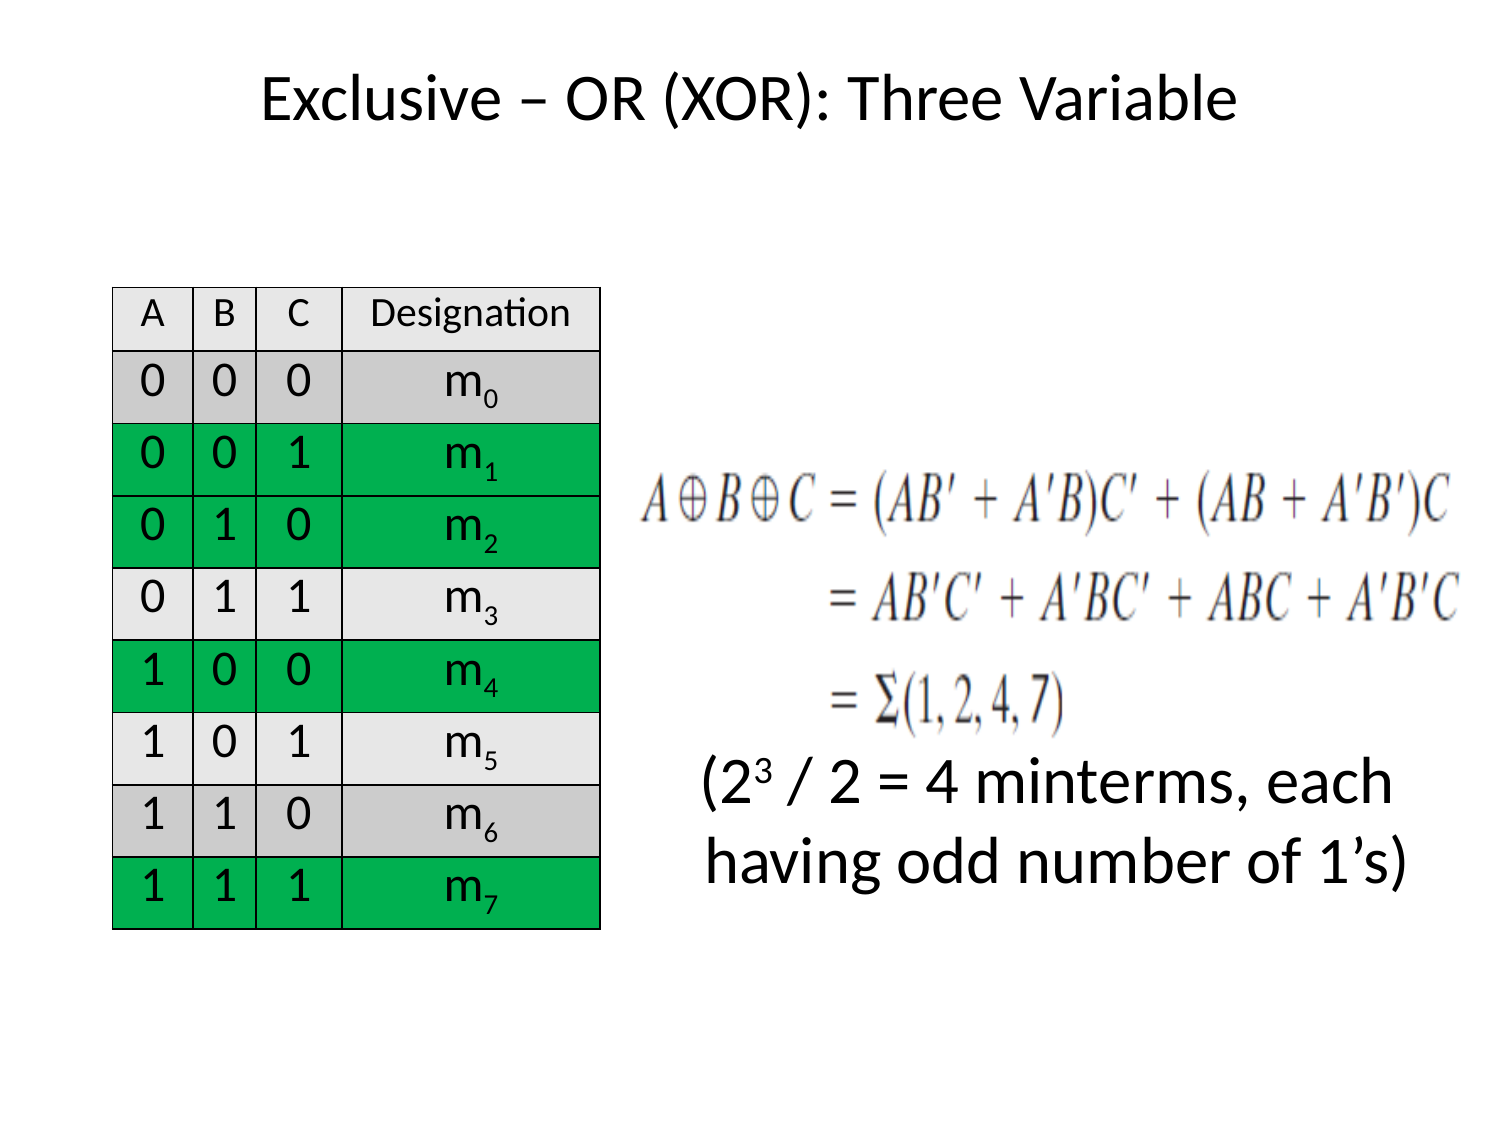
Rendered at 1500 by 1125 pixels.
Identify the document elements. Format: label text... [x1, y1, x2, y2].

table_cell m6 [343, 786, 599, 856]
table_cell m0 [343, 352, 599, 423]
table_header C [257, 288, 341, 350]
table_cell 0 [194, 424, 255, 495]
table_cell m2 [343, 497, 599, 567]
table_cell 1 [113, 641, 192, 712]
table_cell 0 [113, 424, 192, 495]
table_cell 0 [113, 569, 192, 639]
table_cell 1 [257, 569, 341, 639]
table_cell 0 [257, 641, 341, 712]
table_cell m7 [343, 858, 599, 928]
table_cell 1 [194, 569, 255, 639]
table_cell 0 [113, 352, 192, 423]
table_cell 0 [257, 352, 341, 423]
table_cell 1 [257, 424, 341, 495]
table_cell 0 [194, 713, 255, 784]
table_cell m5 [343, 713, 599, 784]
table_header A [113, 288, 192, 350]
table_cell 0 [194, 641, 255, 712]
table_cell 1 [194, 858, 255, 928]
table_cell 0 [257, 786, 341, 856]
table_cell 1 [113, 713, 192, 784]
table_cell 1 [113, 786, 192, 856]
table_header Designation [343, 288, 599, 350]
table_cell 1 [257, 713, 341, 784]
table_cell m4 [343, 641, 599, 712]
table_cell 1 [257, 858, 341, 928]
table_cell m1 [343, 424, 599, 495]
title Exclusive – OR (XOR): Three Variable [75, 0, 1425, 188]
table_cell 1 [194, 497, 255, 567]
table_cell m3 [343, 569, 599, 639]
table_cell 0 [194, 352, 255, 423]
table_cell 0 [113, 497, 192, 567]
picture [624, 437, 1463, 751]
list (23 / 2 = 4 minterms, each having odd number of 1’s) [75, 262, 1425, 1005]
table_cell 1 [194, 786, 255, 856]
table_header B [194, 288, 255, 350]
table_cell 1 [113, 858, 192, 928]
table_cell 0 [257, 497, 341, 567]
